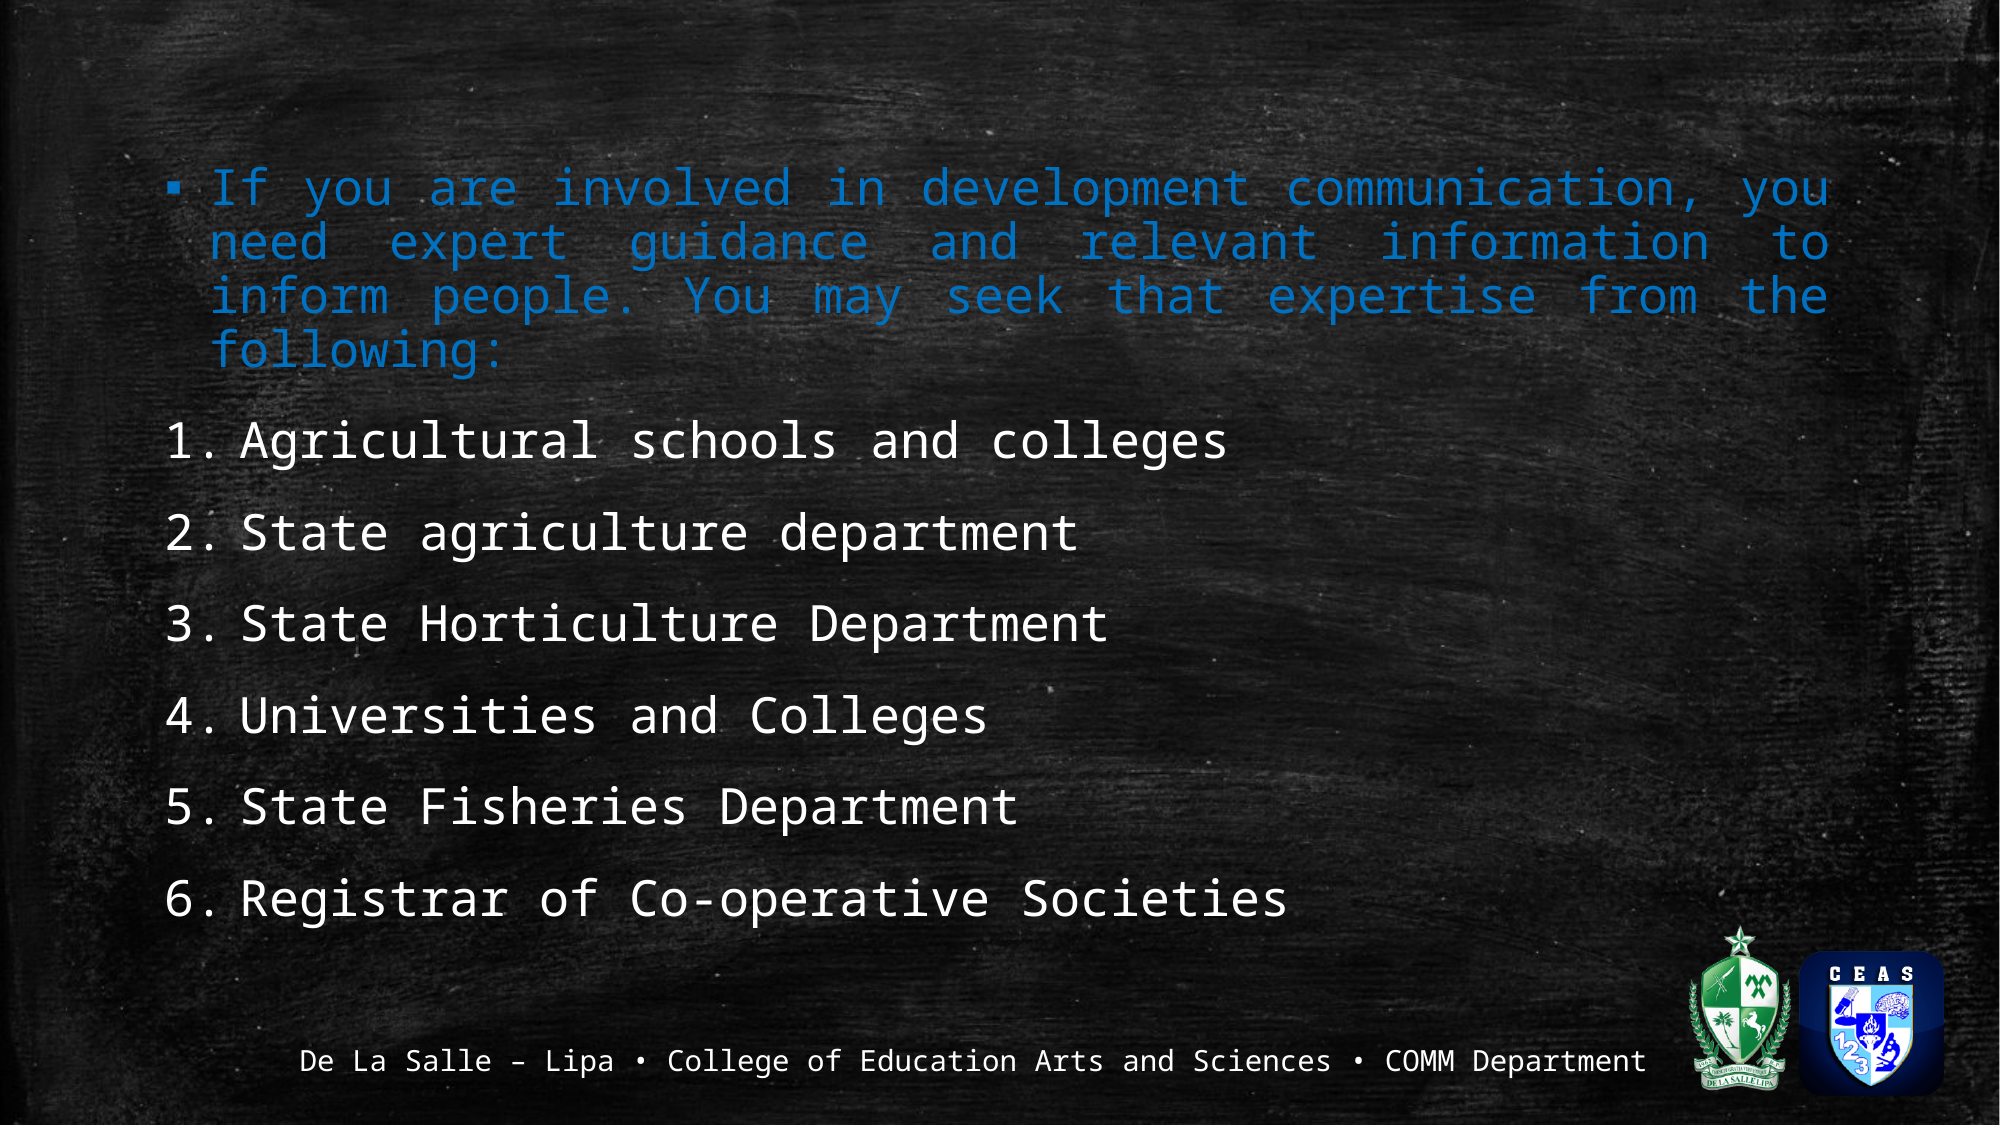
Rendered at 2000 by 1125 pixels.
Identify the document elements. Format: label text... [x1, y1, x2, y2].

list If you are involved in development communication, you need expert guidance and relevant information to inform people. You may seek that expertise from the following: Agricultural schools and colleges State agriculture department State Horticulture Department Universities and Colleges State Fisheries Department Registrar of Co-operative Societies [149, 154, 1845, 980]
text_box De La Salle – Lipa • College of Education Arts and Sciences • COMM Department [124, 1034, 1656, 1085]
picture [1656, 924, 1944, 1096]
